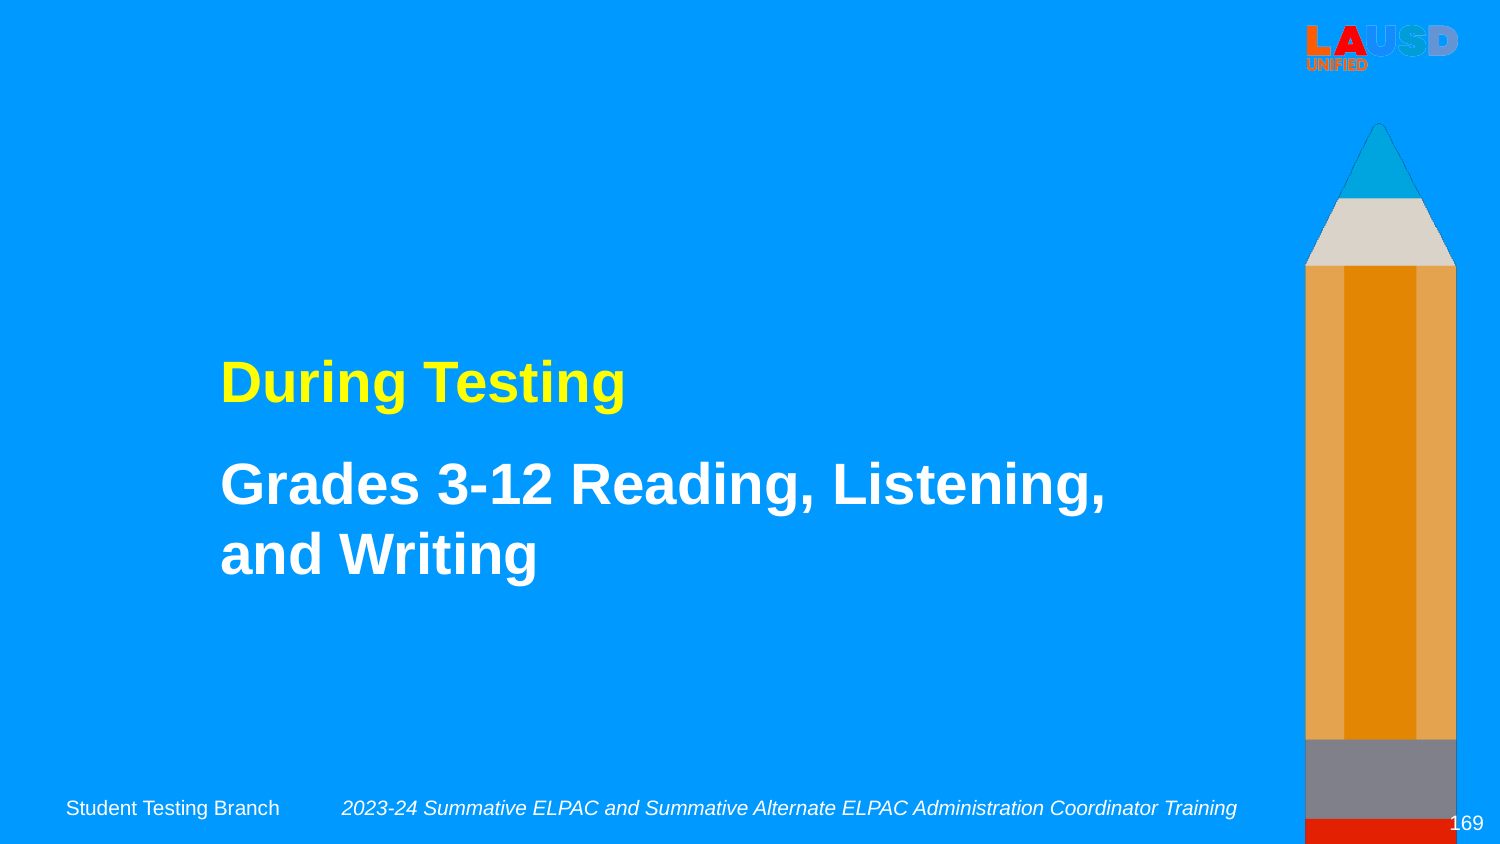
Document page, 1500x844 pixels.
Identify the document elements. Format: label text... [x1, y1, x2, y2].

footer 2023-24 Summative ELPAC and Summative Alternate ELPAC Administration Coordinator Training [326, 787, 1258, 828]
list During Testing [205, 260, 1207, 422]
list Grades 3-12 Reading, Listening, and Writing [205, 438, 1207, 651]
picture [1240, 0, 1500, 844]
